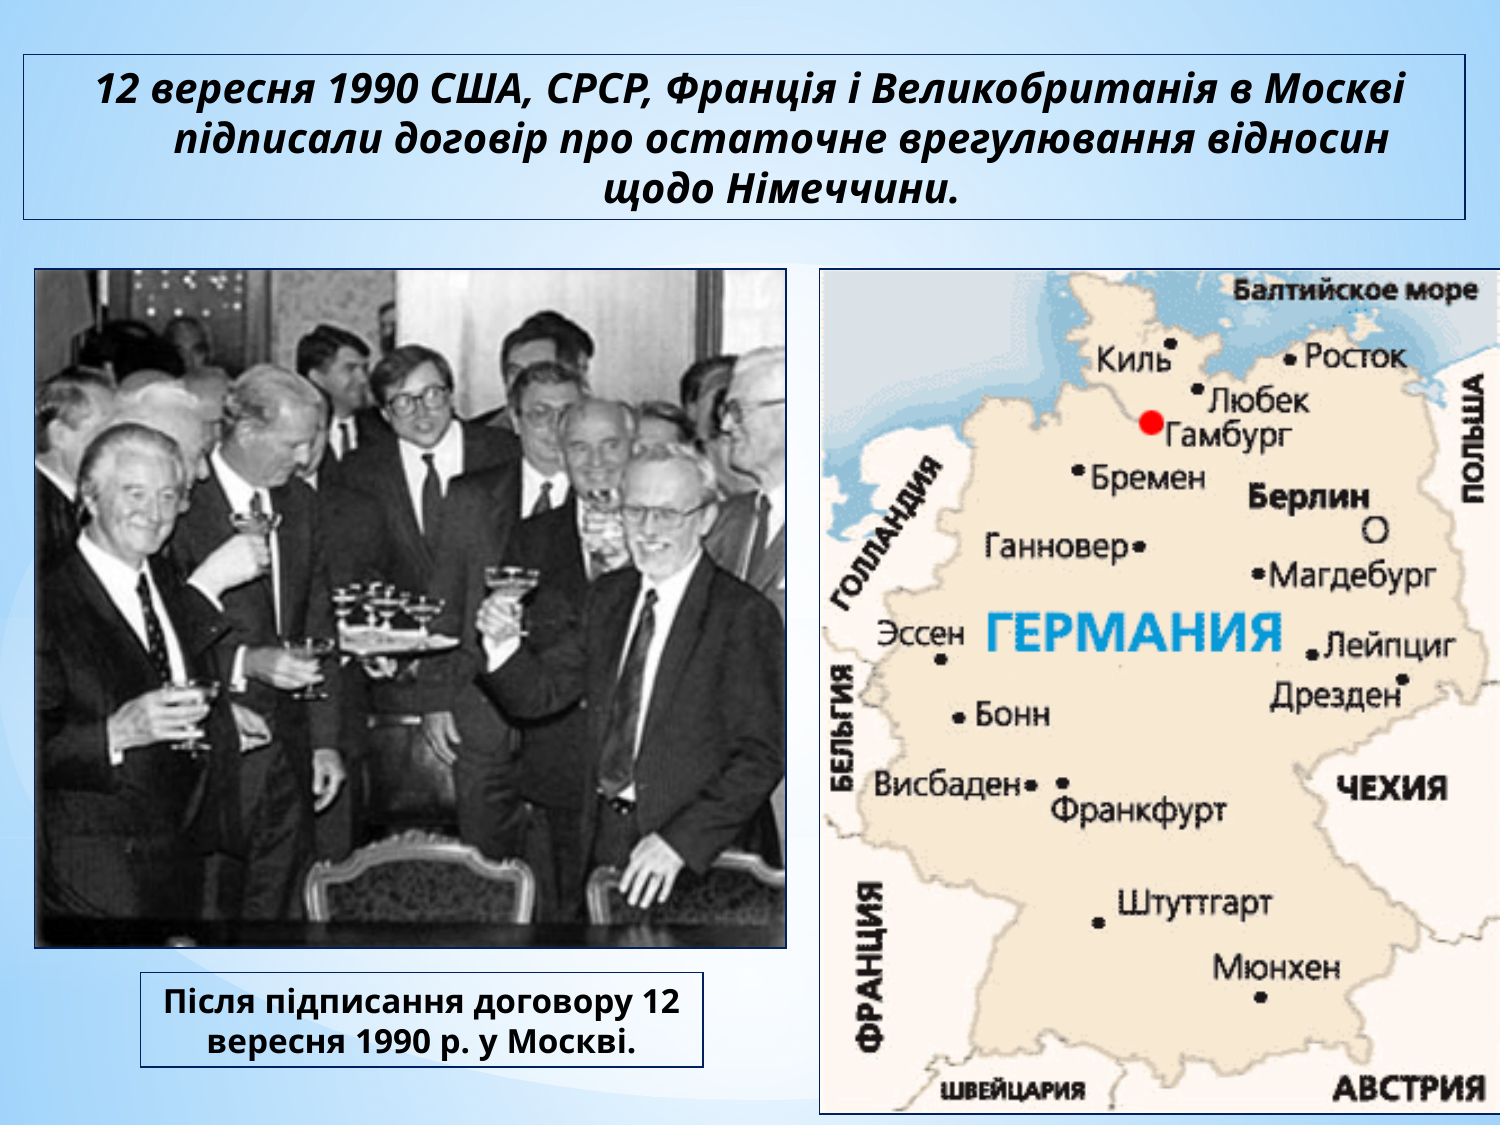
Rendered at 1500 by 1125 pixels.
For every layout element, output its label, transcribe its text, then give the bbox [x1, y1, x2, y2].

picture [34, 269, 786, 948]
text_box Після підписання договору 12 вересня 1990 р. у Москві. [140, 972, 704, 1068]
text_box 12 вересня 1990 США, СРСР, Франція і Великобританія в Москві підписали договір про остаточне врегулювання відносин щодо Німеччини. [23, 54, 1465, 220]
picture [820, 269, 1500, 1114]
